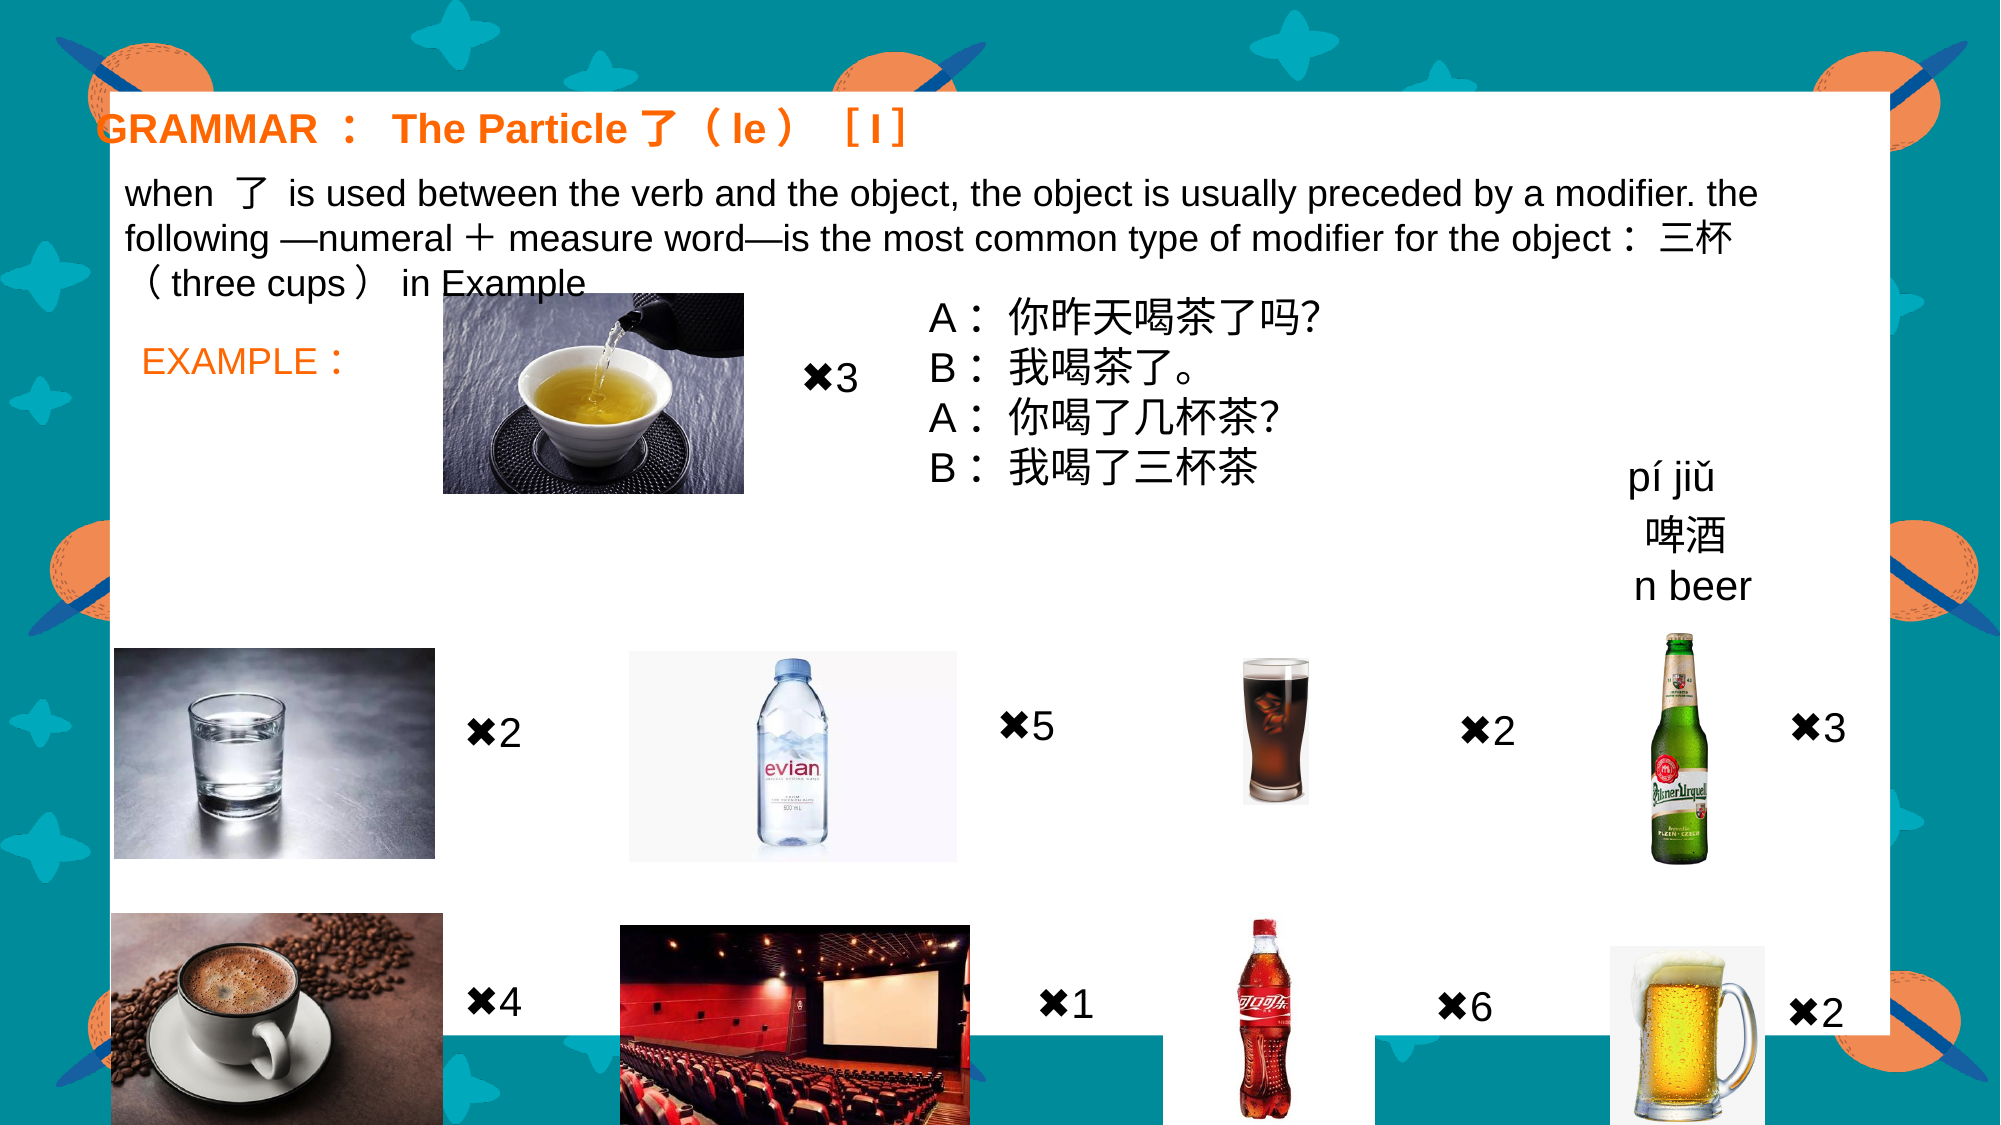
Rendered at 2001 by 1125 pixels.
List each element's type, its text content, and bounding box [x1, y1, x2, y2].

text_box ✖3 [785, 343, 874, 408]
text_box EXAMPLE： [126, 329, 380, 390]
text_box ✖5 [982, 691, 1070, 756]
text_box ✖1 [1021, 969, 1110, 1034]
text_box ✖2 [1443, 696, 1531, 762]
text_box ✖4 [449, 967, 538, 1033]
text_box GRAMMAR ：The Particle了（le）［I］ [80, 94, 948, 160]
text_box 啤酒 n beer [1573, 501, 1768, 612]
text_box ✖3 [1817, 693, 1862, 759]
text_box pí jiǔ [1612, 442, 1765, 558]
text_box when 了 is used between the verb and the object, the object is usually preceded by a modifier. the following —numeral＋measure word—is the most common type of modifier for the object：三杯（three cups）in Example [109, 161, 1869, 311]
text_box ✖2 [448, 698, 537, 764]
text_box A：你昨天喝茶了吗？ B：我喝茶了。 A：你喝了几杯茶？ B：我喝了三杯茶 [914, 283, 1358, 498]
picture [0, 0, 2000, 1125]
text_box ✖2 [1771, 978, 1860, 1044]
text_box ✖6 [1420, 972, 1508, 1038]
